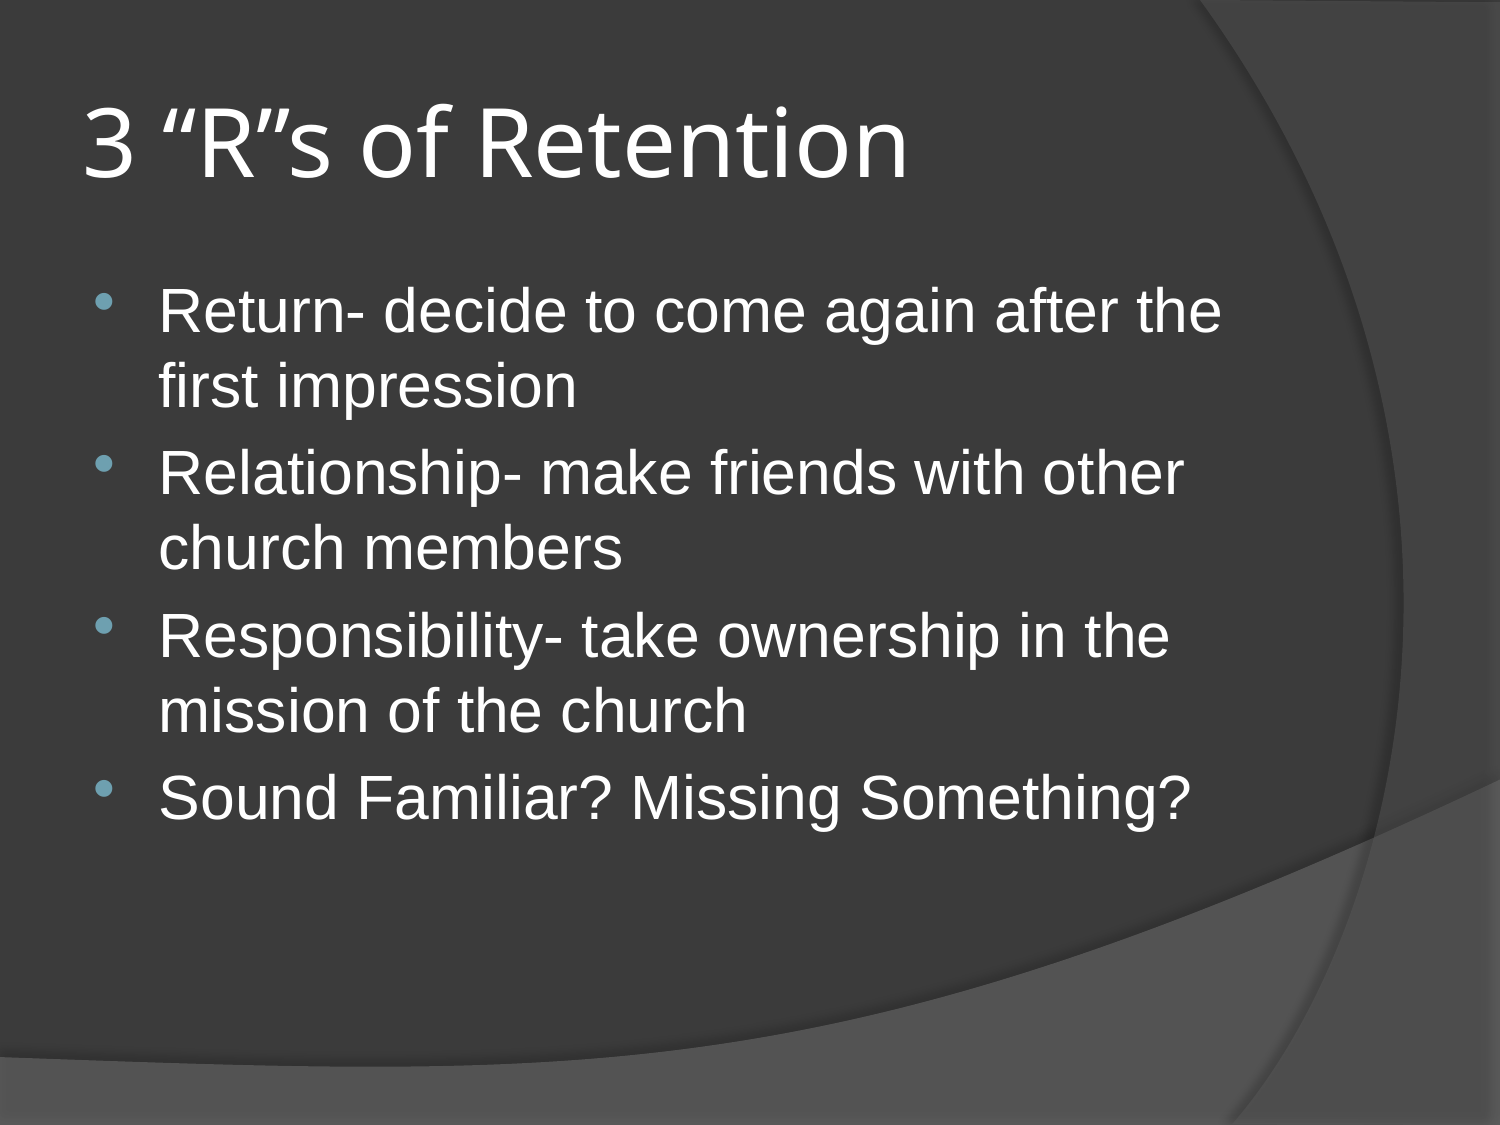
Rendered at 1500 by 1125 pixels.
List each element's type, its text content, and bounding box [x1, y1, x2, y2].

list Return- decide to come again after the first impression Relationship- make friends with other church members Responsibility- take ownership in the mission of the church Sound Familiar? Missing Something? [75, 262, 1300, 1005]
title 3 “R”s of Retention [75, 45, 1300, 233]
